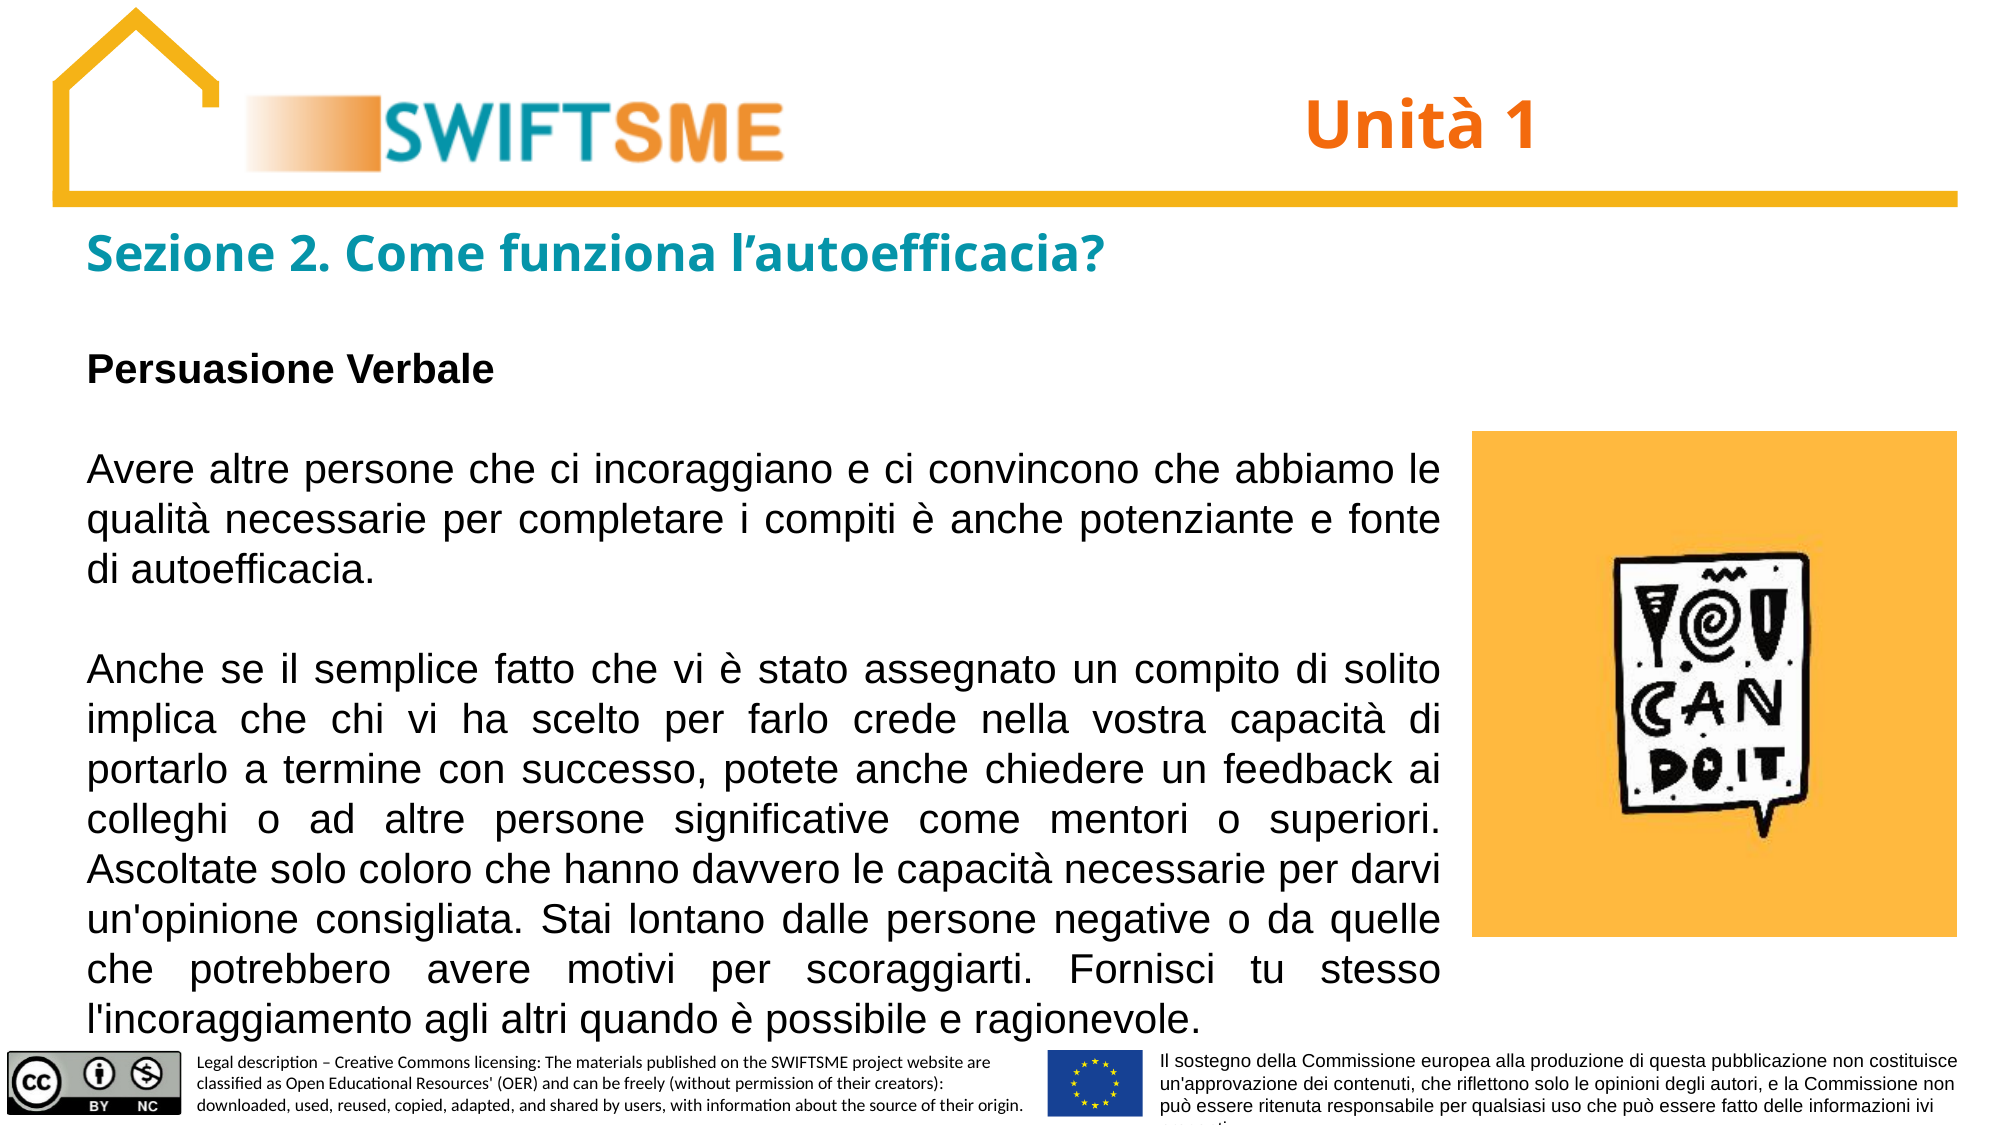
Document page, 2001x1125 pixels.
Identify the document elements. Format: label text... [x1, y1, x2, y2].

text_box Sezione 2. Come funziona l’autoefficacia? Persuasione Verbale Avere altre persone che ci incoraggiano e ci convincono che abbiamo le qualità necessarie per completare i compiti è anche potenziante e fonte di autoefficacia. Anche se il semplice fatto che vi è stato assegnato un compito di solito implica che chi vi ha scelto per farlo crede nella vostra capacità di portarlo a termine con successo, potete anche chiedere un feedback ai colleghi o ad altre persone significative come mentori o superiori. Ascoltate solo coloro che hanno davvero le capacità necessarie per darvi un'opinione consigliata. Stai lontano dalle persone negative o da quelle che potrebbero avere motivi per scoraggiarti. Fornisci tu stesso l'incoraggiamento agli altri quando è possibile e ragionevole. [71, 214, 1458, 1050]
picture [6, 1050, 182, 1115]
picture [1047, 1050, 1148, 1117]
text_box Il sostegno della Commissione europea alla produzione di questa pubblicazione non costituisce un'approvazione dei contenuti, che riflettono solo le opinioni degli autori, e la Commissione non può essere ritenuta responsabile per qualsiasi uso che può essere fatto delle informazioni ivi presenti. [1144, 1041, 2000, 1125]
text_box Unità 1 [1288, 73, 1943, 169]
picture [231, 80, 799, 187]
text_box Legal description – Creative Commons licensing: The materials published on the SWIFTSME project website are classified as Open Educational Resources' (OER) and can be freely (without permission of their creators): downloaded, used, reused, copied, adapted, and shared by users, with information about the source of their origin. [181, 1043, 1048, 1123]
picture [1472, 431, 1957, 937]
